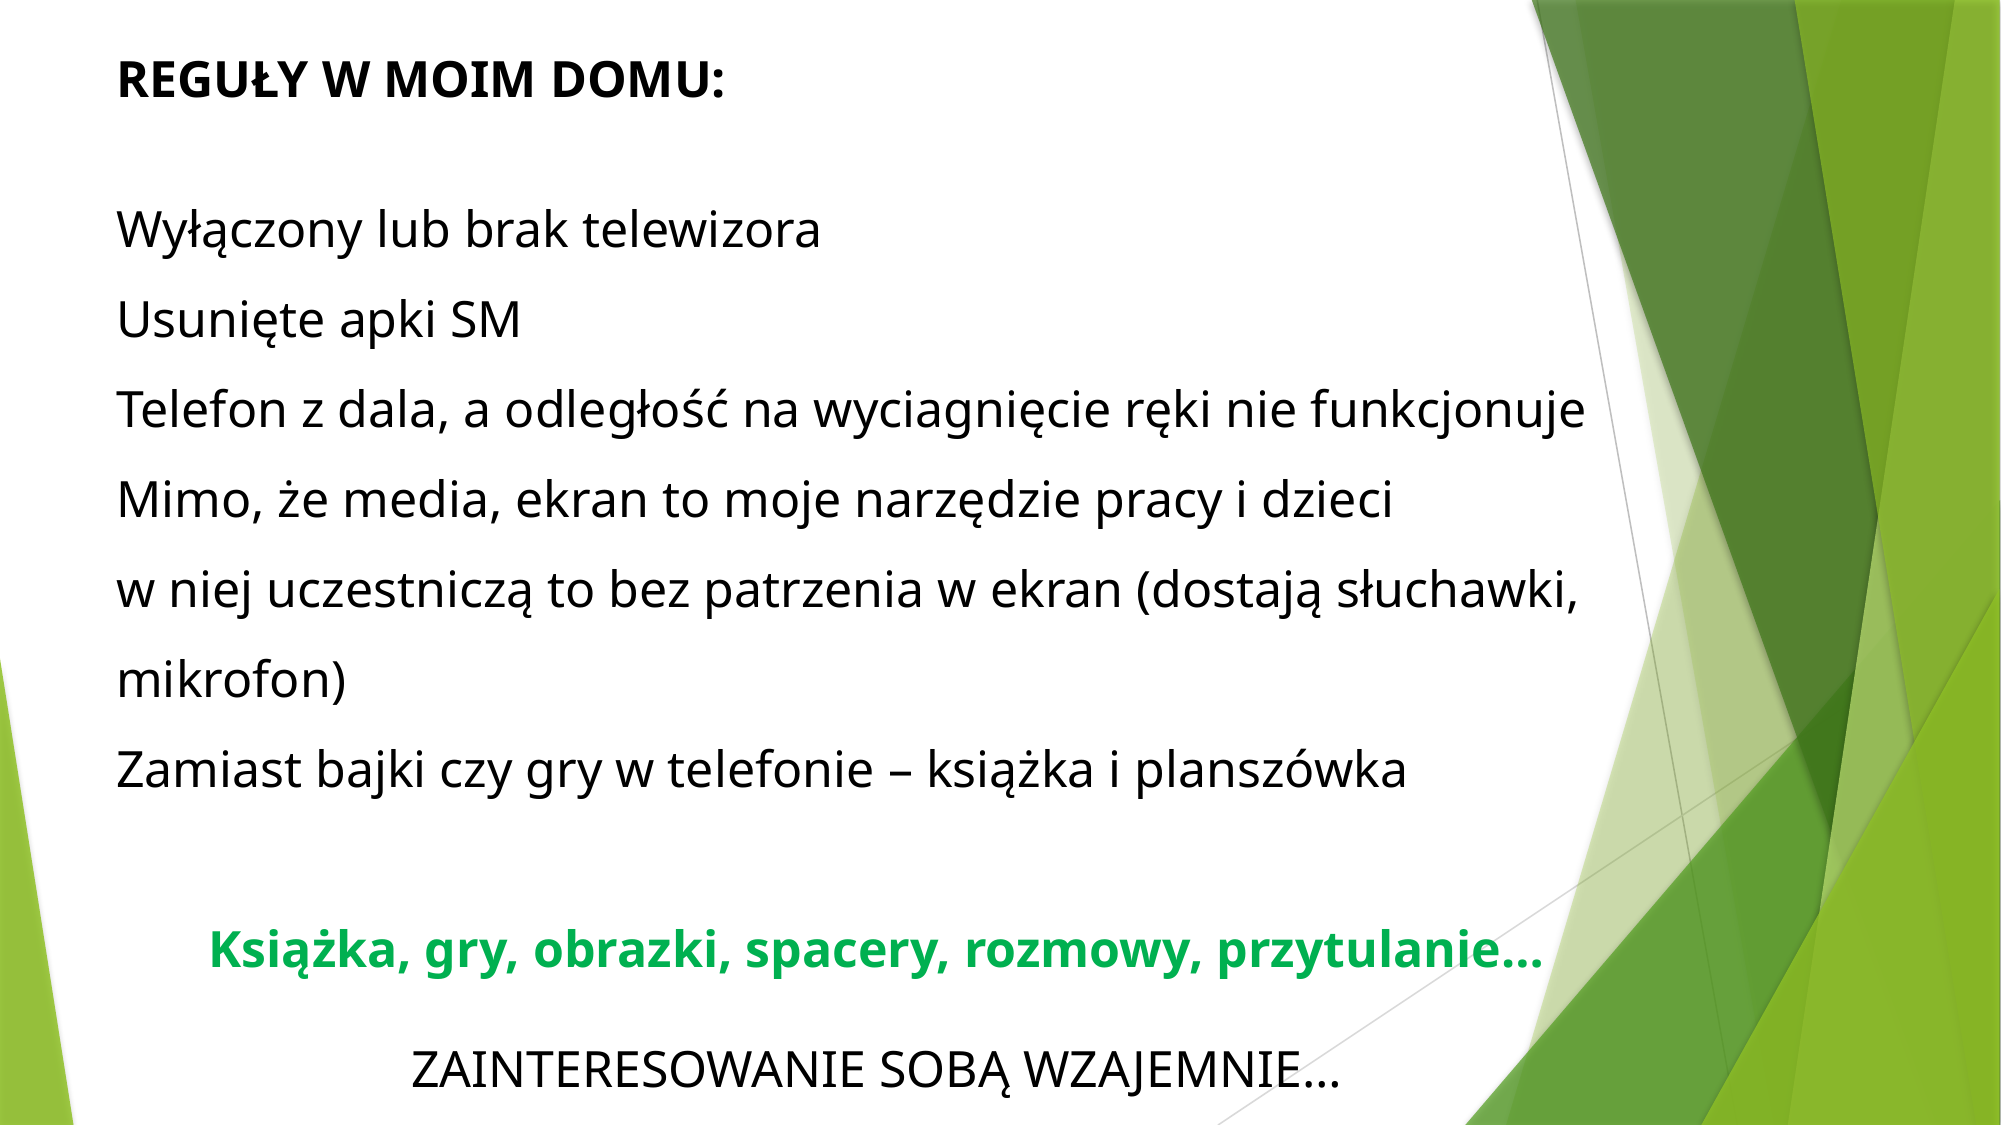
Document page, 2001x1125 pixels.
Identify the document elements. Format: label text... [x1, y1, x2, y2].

text_box REGUŁY W MOIM DOMU: Wyłączony lub brak telewizora Usunięte apki SM Telefon z dala, a odległość na wyciagnięcie ręki nie funkcjonuje Mimo, że media, ekran to moje narzędzie pracy i dzieci w niej uczestniczą to bez patrzenia w ekran (dostają słuchawki, mikrofon) Zamiast bajki czy gry w telefonie – książka i planszówka Książka, gry, obrazki, spacery, rozmowy, przytulanie… ZAINTERESOWANIE SOBĄ WZAJEMNIE… [101, 40, 1652, 1125]
